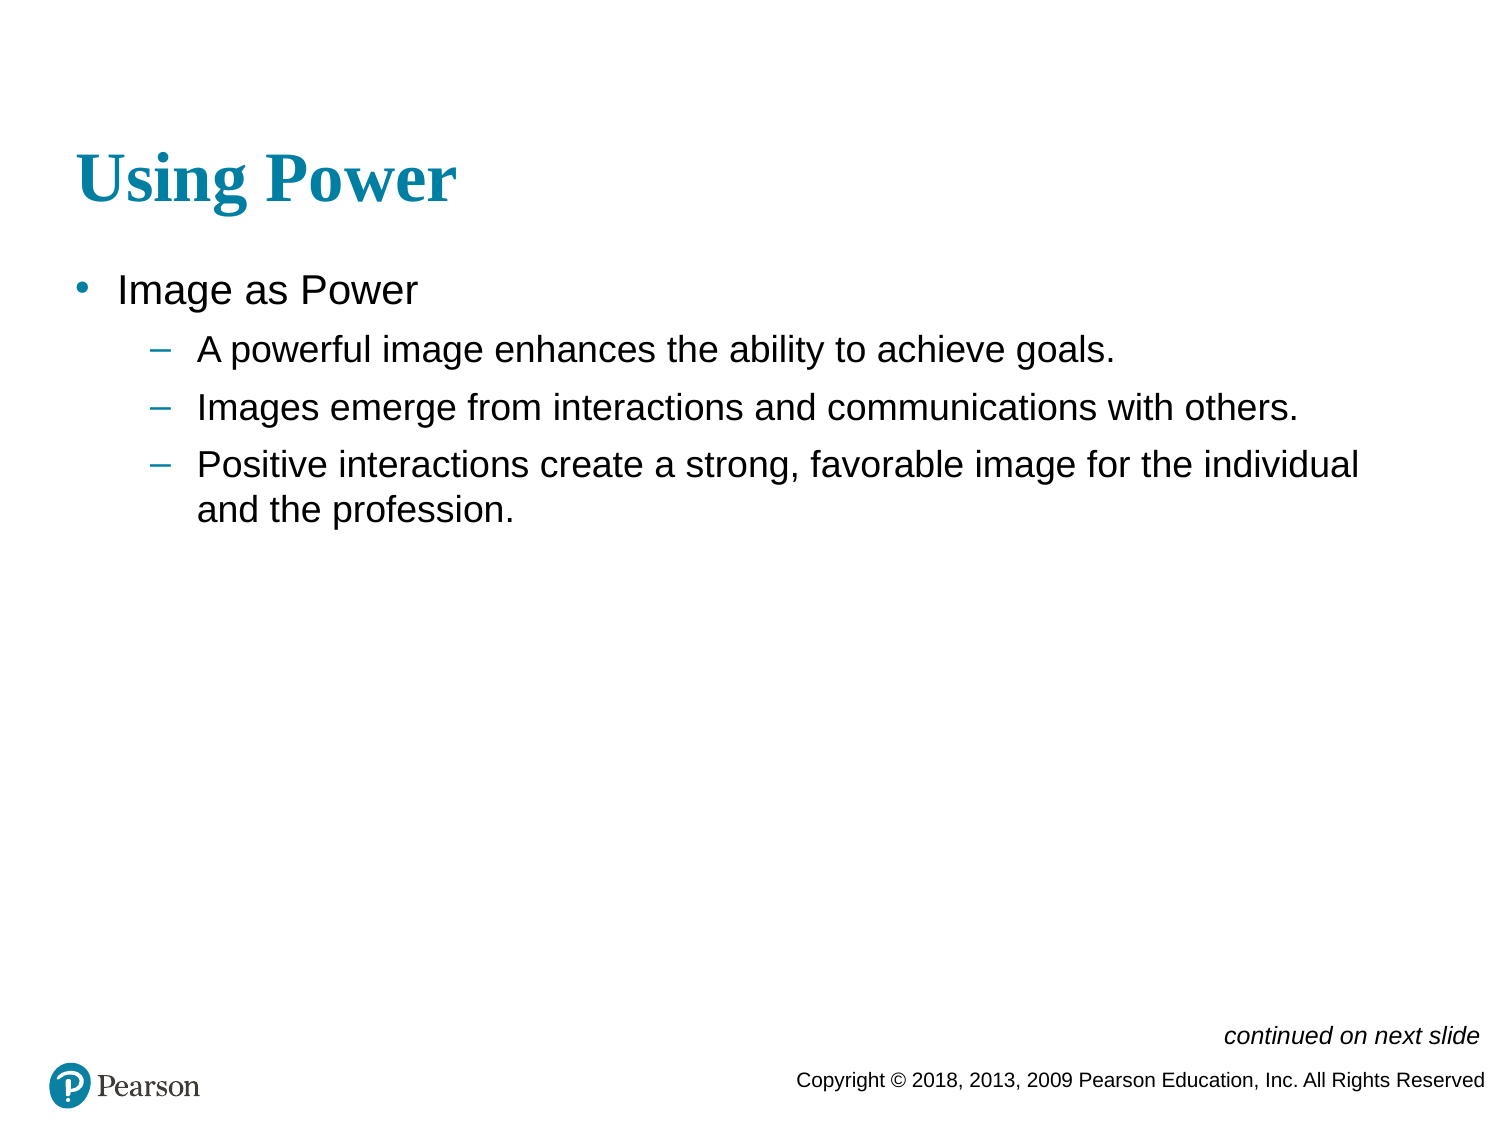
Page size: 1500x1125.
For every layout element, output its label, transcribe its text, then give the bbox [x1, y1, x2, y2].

title Using Power [75, 35, 1425, 216]
list Image as Power A powerful image enhances the ability to achieve goals. Images emerge from interactions and communications with others. Positive interactions create a strong, favorable image for the individual and the profession. [75, 262, 1425, 1005]
text_box continued on next slide [1209, 1012, 1496, 1058]
